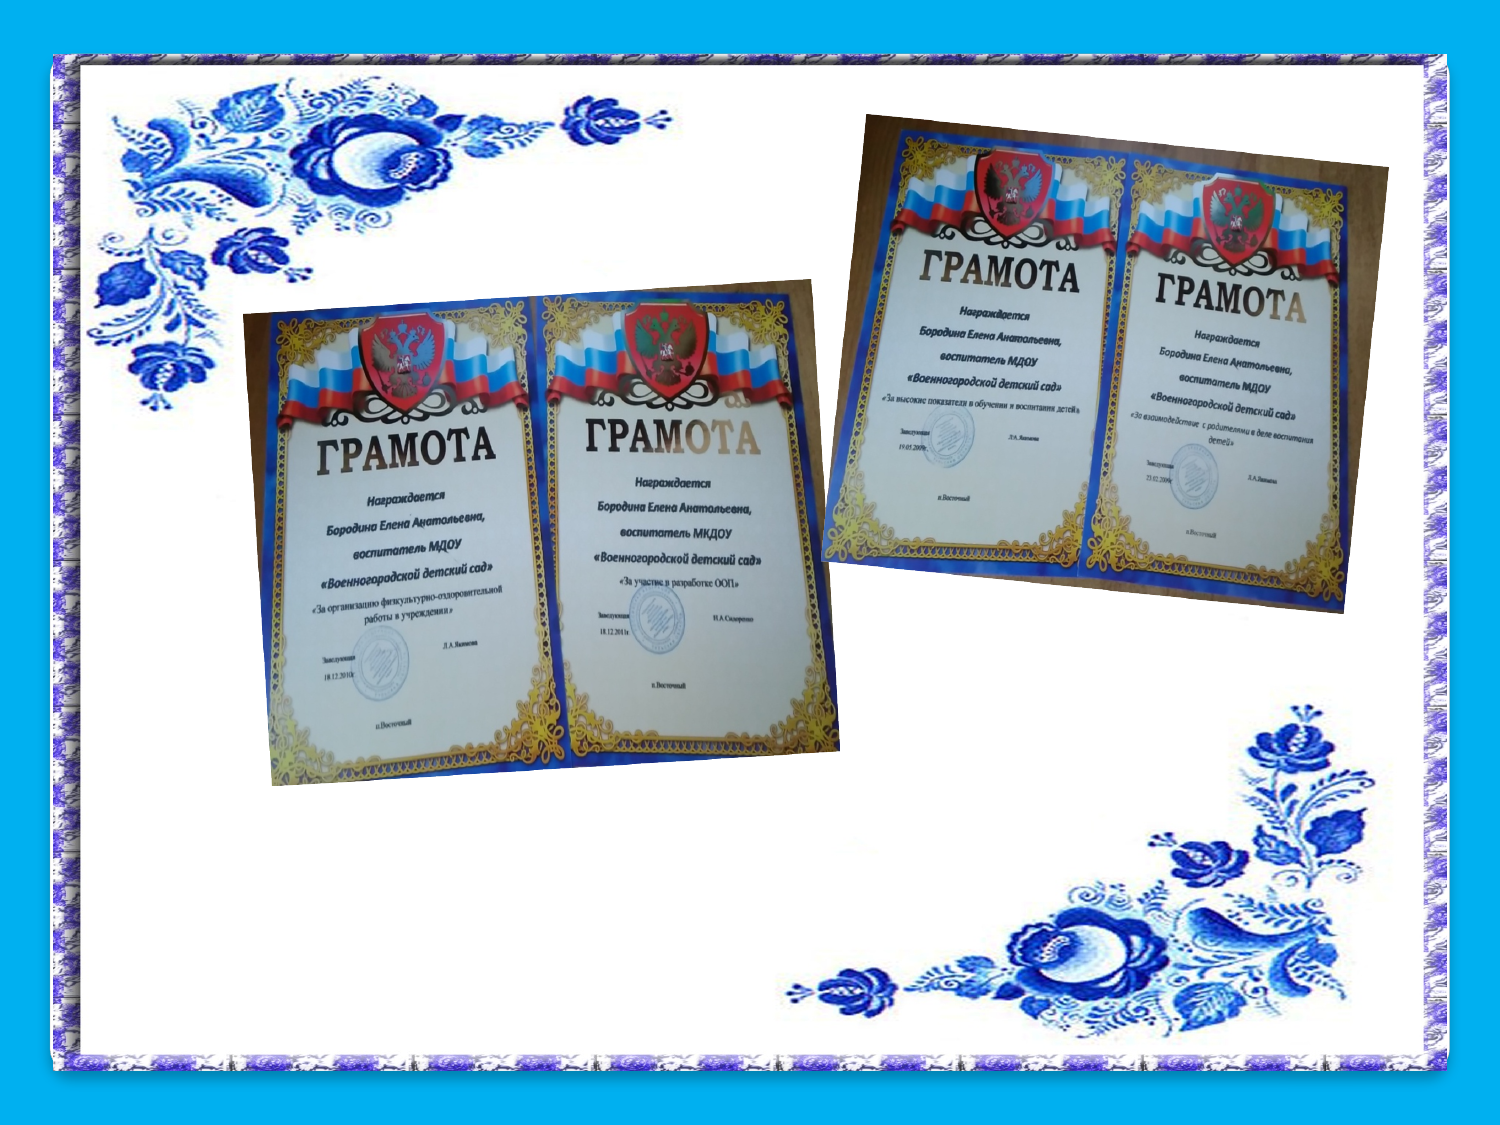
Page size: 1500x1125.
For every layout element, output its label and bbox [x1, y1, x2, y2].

picture [52, 54, 1448, 1070]
